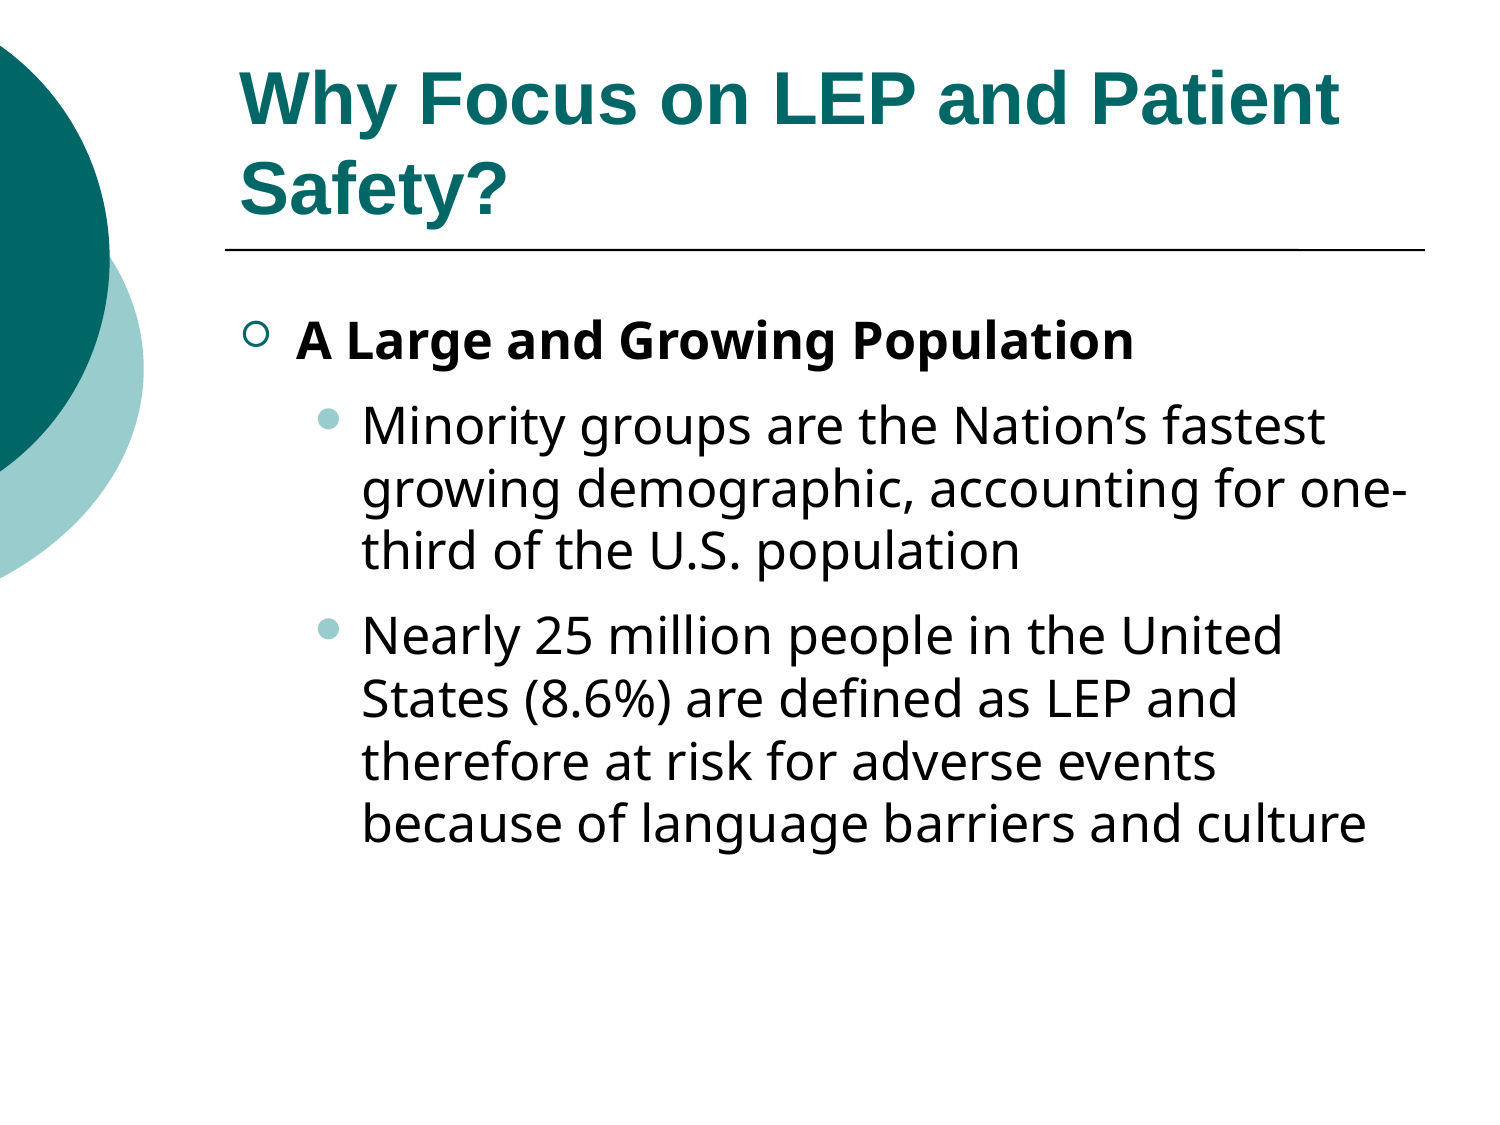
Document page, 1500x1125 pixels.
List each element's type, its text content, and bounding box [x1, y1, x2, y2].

list A Large and Growing Population Minority groups are the Nation’s fastest growing demographic, accounting for one-third of the U.S. population Nearly 25 million people in the United States (8.6%) are defined as LEP and therefore at risk for adverse events because of language barriers and culture [224, 299, 1425, 975]
title Why Focus on LEP and Patient Safety? [224, 49, 1425, 238]
